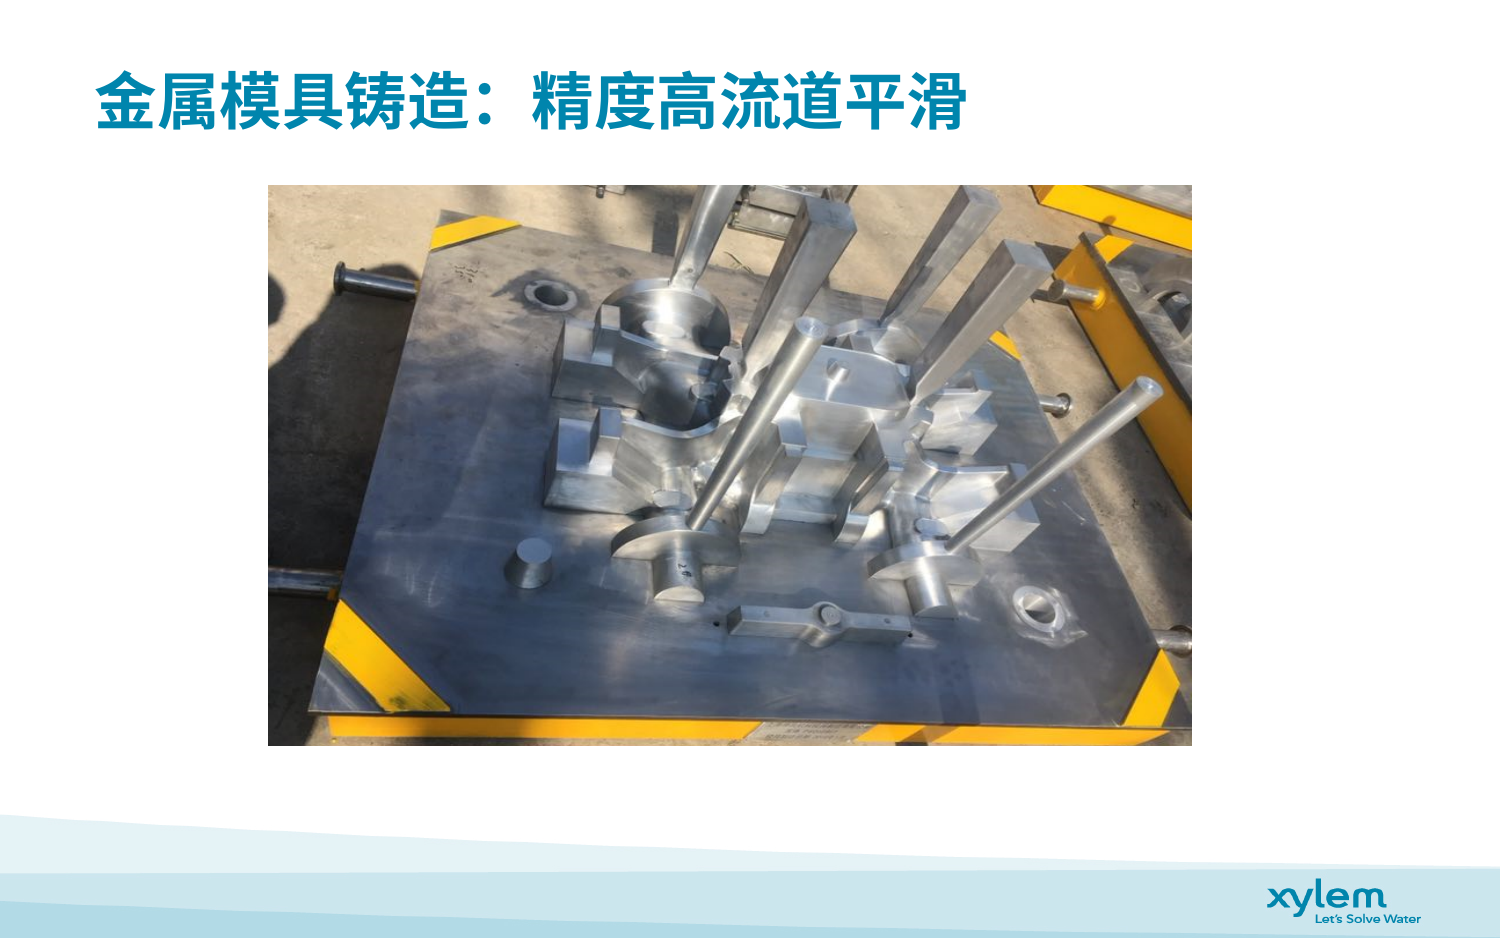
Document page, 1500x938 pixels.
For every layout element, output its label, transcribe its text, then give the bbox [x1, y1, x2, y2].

picture [268, 185, 1192, 746]
title 金属模具铸造：精度高流道平滑 [75, 55, 990, 128]
picture [0, 804, 1500, 938]
